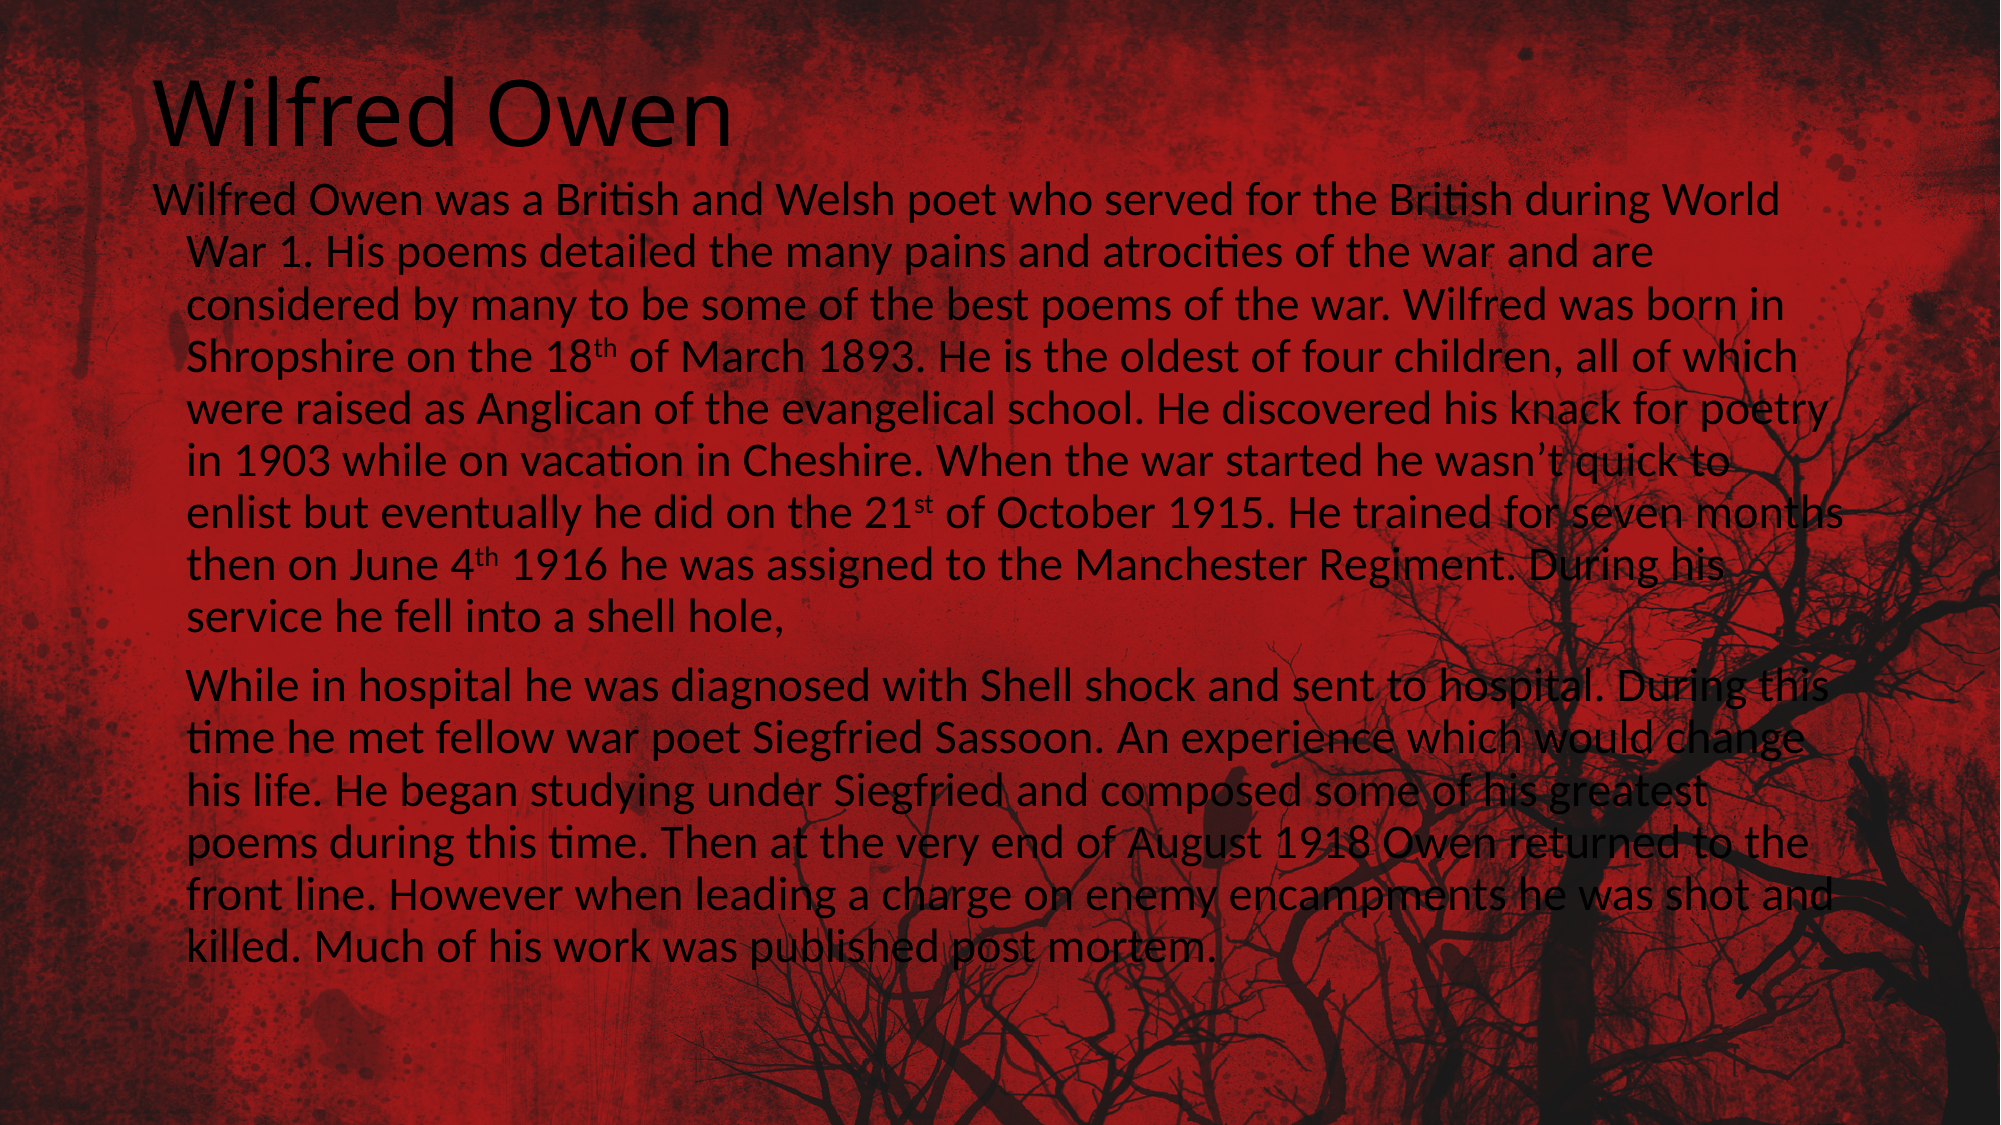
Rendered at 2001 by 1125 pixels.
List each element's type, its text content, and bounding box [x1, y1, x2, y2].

list Wilfred Owen was a British and Welsh poet who served for the British during World War 1. His poems detailed the many pains and atrocities of the war and are considered by many to be some of the best poems of the war. Wilfred was born in Shropshire on the 18th of March 1893. He is the oldest of four children, all of which were raised as Anglican of the evangelical school. He discovered his knack for poetry in 1903 while on vacation in Cheshire. When the war started he wasn’t quick to enlist but eventually he did on the 21st of October 1915. He trained for seven months then on June 4th 1916 he was assigned to the Manchester Regiment. During his service he fell into a shell hole, While in hospital he was diagnosed with Shell shock and sent to hospital. During this time he met fellow war poet Siegfried Sassoon. An experience which would change his life. He began studying under Siegfried and composed some of his greatest poems during this time. Then at the very end of August 1918 Owen returned to the front line. However when leading a charge on enemy encampments he was shot and killed. Much of his work was published post mortem. [137, 166, 1863, 1014]
title Wilfred Owen [137, 59, 1863, 166]
